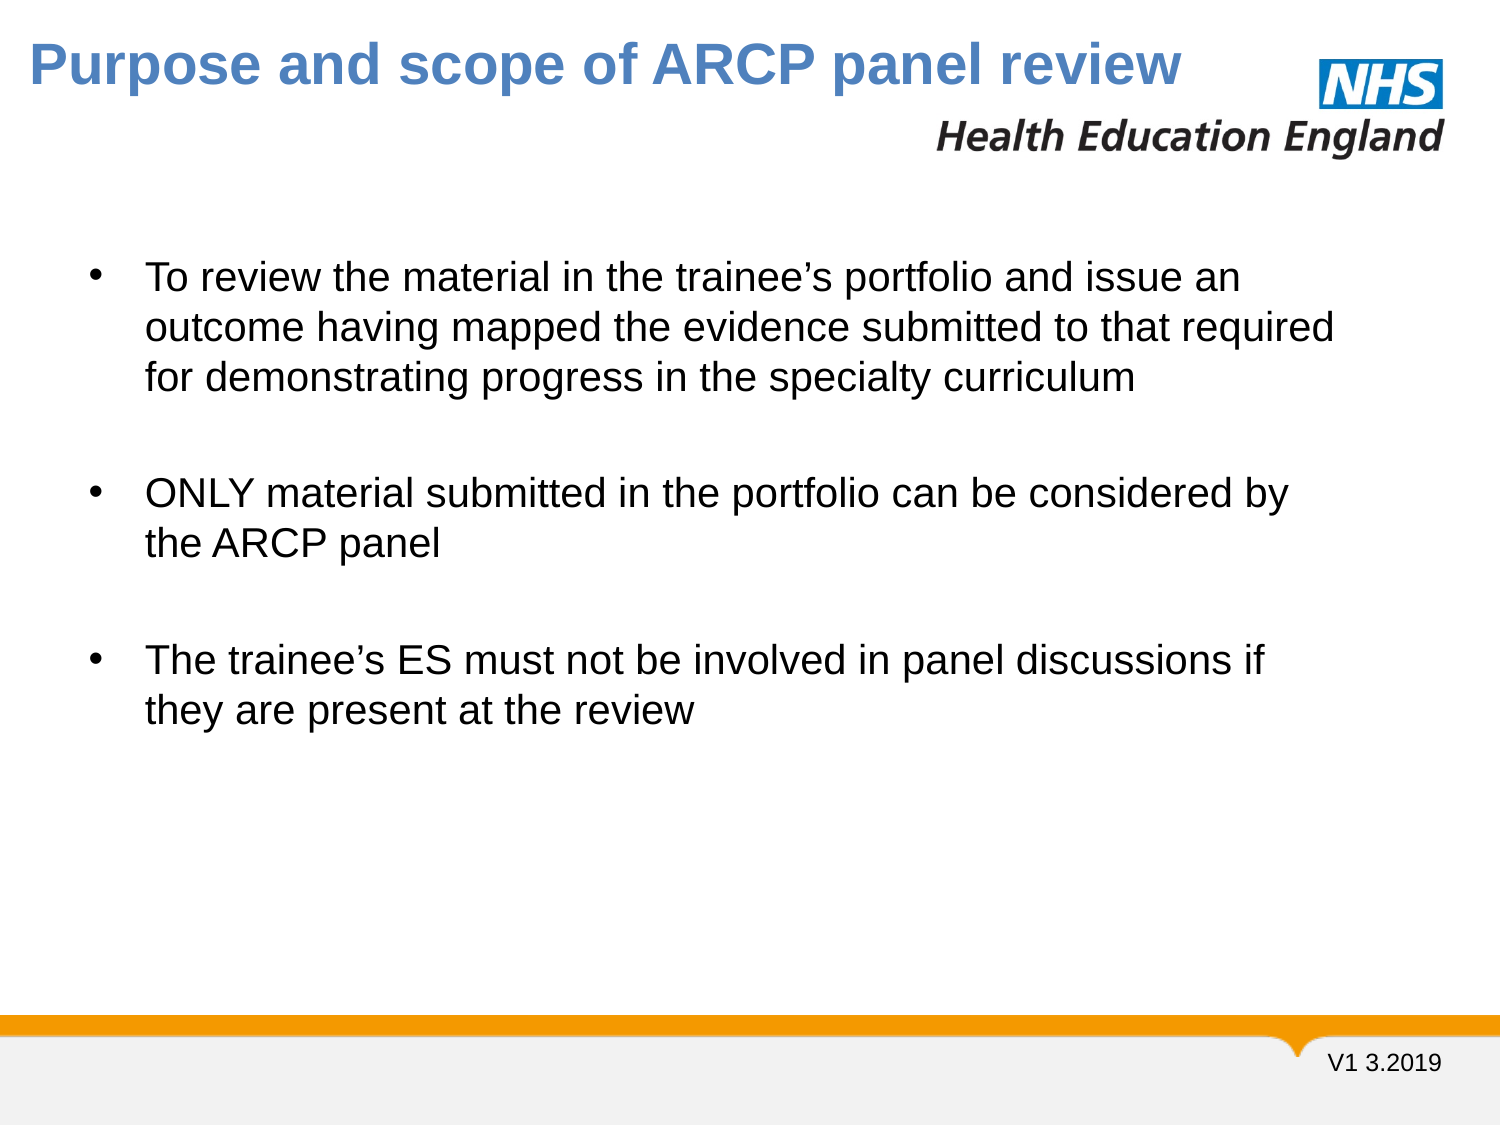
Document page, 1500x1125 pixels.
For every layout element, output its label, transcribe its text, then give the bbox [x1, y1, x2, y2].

picture [936, 59, 1445, 160]
text_box V1 3.2019 [1312, 1038, 1497, 1084]
list To review the material in the trainee’s portfolio and issue an outcome having mapped the evidence submitted to that required for demonstrating progress in the specialty curriculum ONLY material submitted in the portfolio can be considered by the ARCP panel The trainee’s ES must not be involved in panel discussions if they are present at the review [73, 241, 1360, 853]
title Purpose and scope of ARCP panel review [14, 18, 1410, 131]
